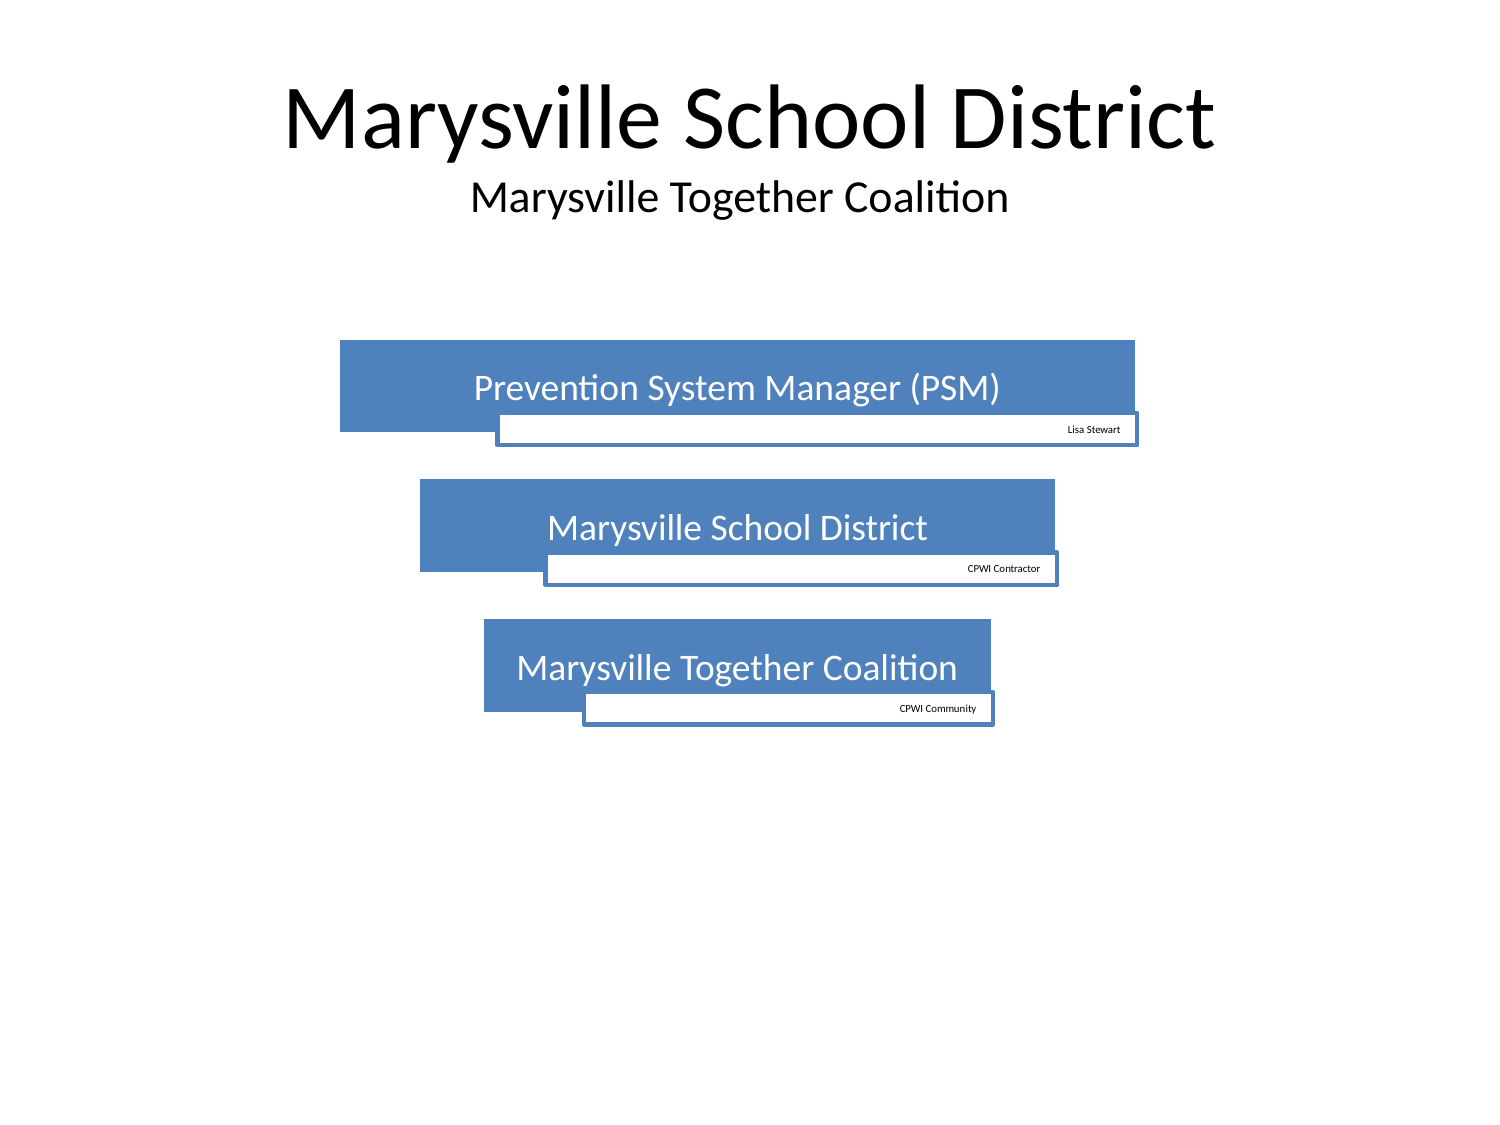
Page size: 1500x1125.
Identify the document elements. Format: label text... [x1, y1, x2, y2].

title Marysville School District Marysville Together Coalition [75, 45, 1425, 233]
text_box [237, 337, 1238, 1005]
